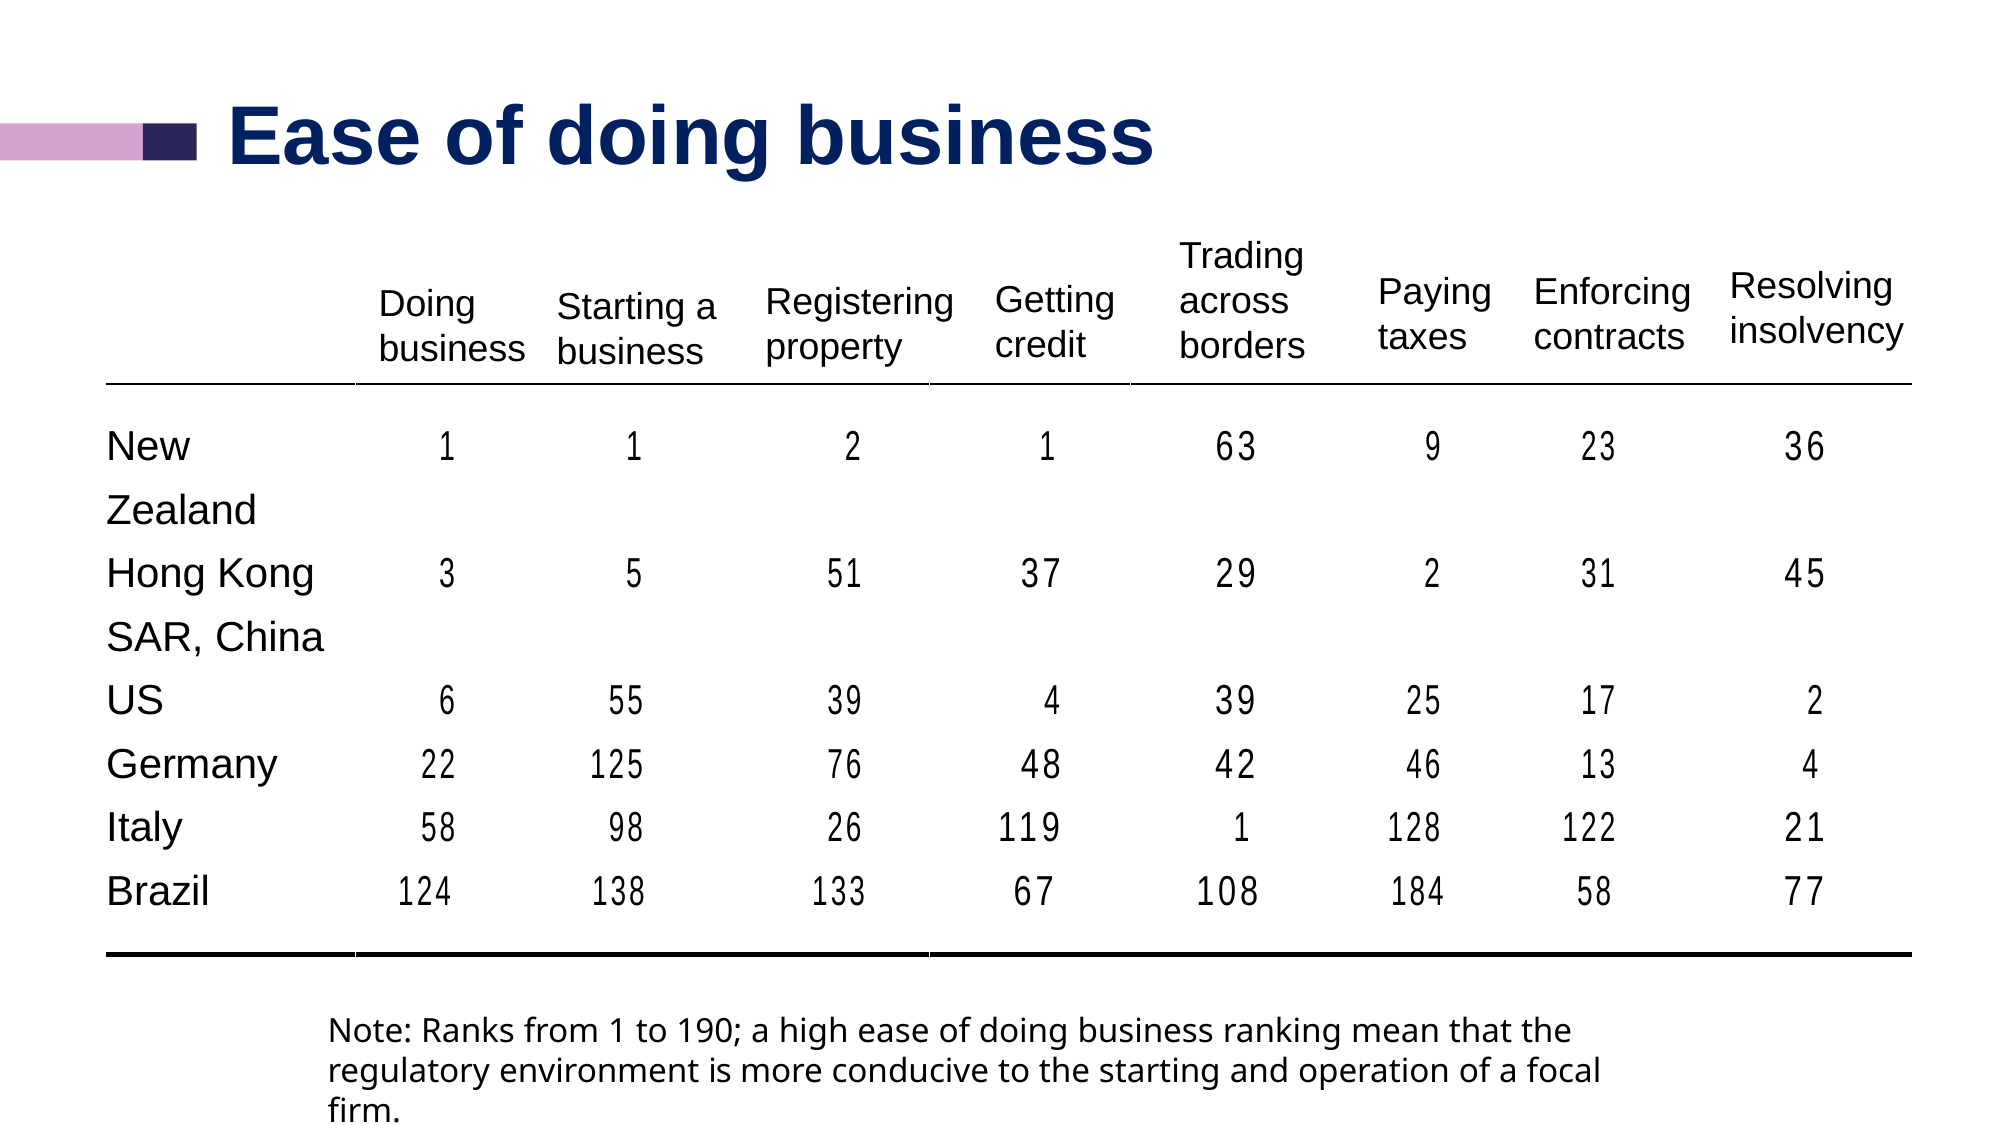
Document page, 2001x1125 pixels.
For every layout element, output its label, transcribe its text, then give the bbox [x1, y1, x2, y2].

text_box Note: Ranks from 1 to 190; a high ease of doing business ranking mean that the regulatory environment is more conducive to the starting and operation of a focal firm. [212, 1026, 1730, 1125]
text_box Trading across borders [1164, 223, 1346, 374]
text_box Doing business [363, 271, 542, 377]
text_box Enforcing contracts [1518, 259, 1734, 365]
text_box Resolving insolvency [1714, 254, 1923, 359]
text_box Starting a business [541, 274, 754, 380]
text_box Getting credit [980, 268, 1162, 373]
picture [0, 382, 2000, 1026]
text_box Registering property [750, 269, 992, 374]
title Ease of doing business [212, 64, 1938, 211]
text_box Paying taxes [1363, 259, 1518, 365]
